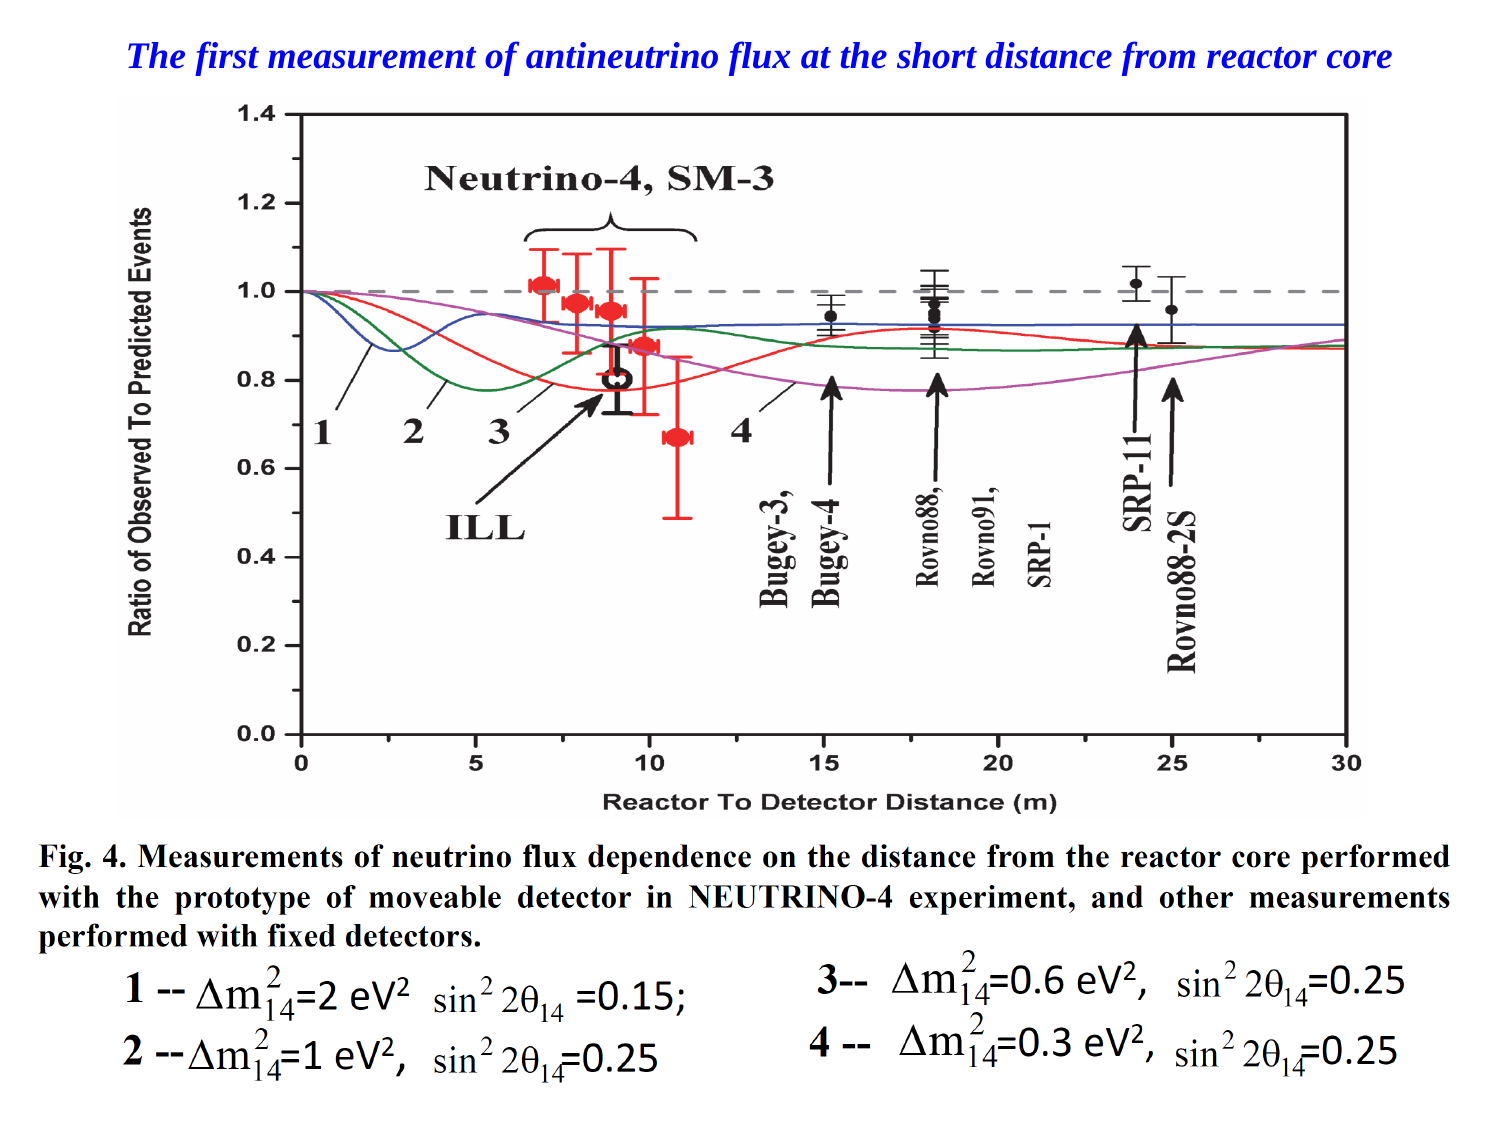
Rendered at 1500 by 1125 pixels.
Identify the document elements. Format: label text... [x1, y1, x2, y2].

picture [93, 93, 1374, 820]
text_box The first measurement of antineutrino flux at the short distance from reactor core [110, 23, 1410, 84]
picture [23, 831, 1465, 1090]
